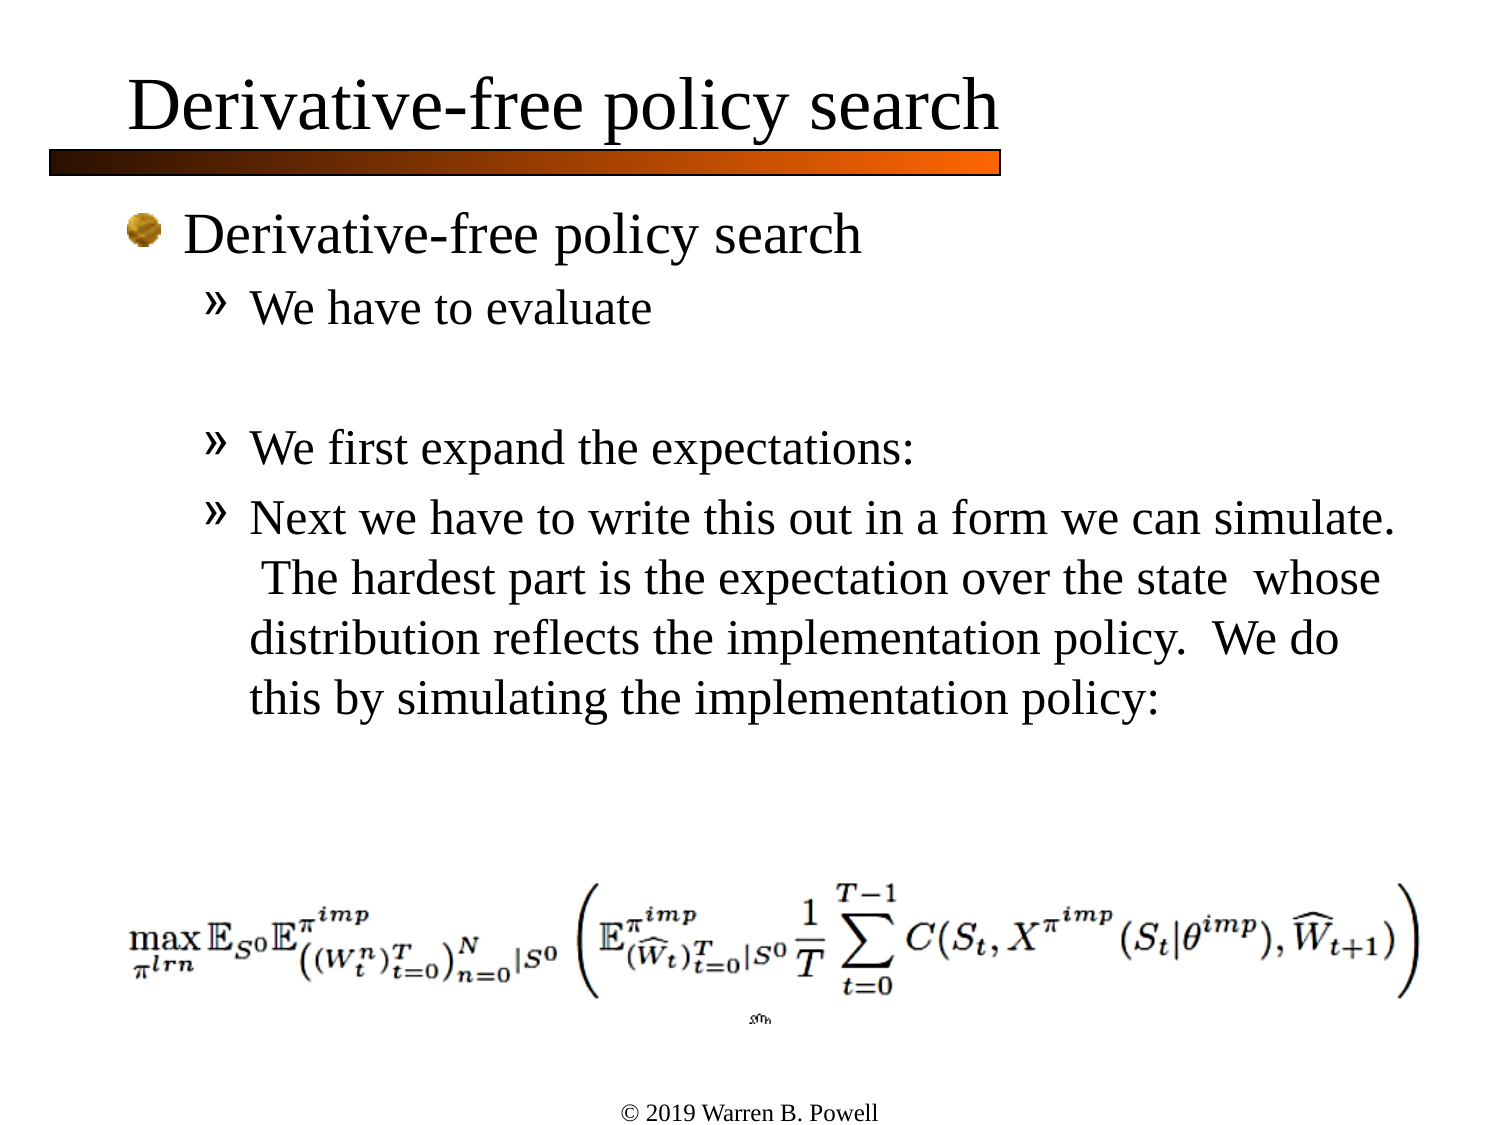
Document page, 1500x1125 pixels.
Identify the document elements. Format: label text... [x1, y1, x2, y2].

footer © 2019 Warren B. Powell [512, 1088, 988, 1125]
picture [112, 855, 1431, 1025]
picture [127, 213, 161, 247]
title Derivative-free policy search [112, 50, 1388, 150]
